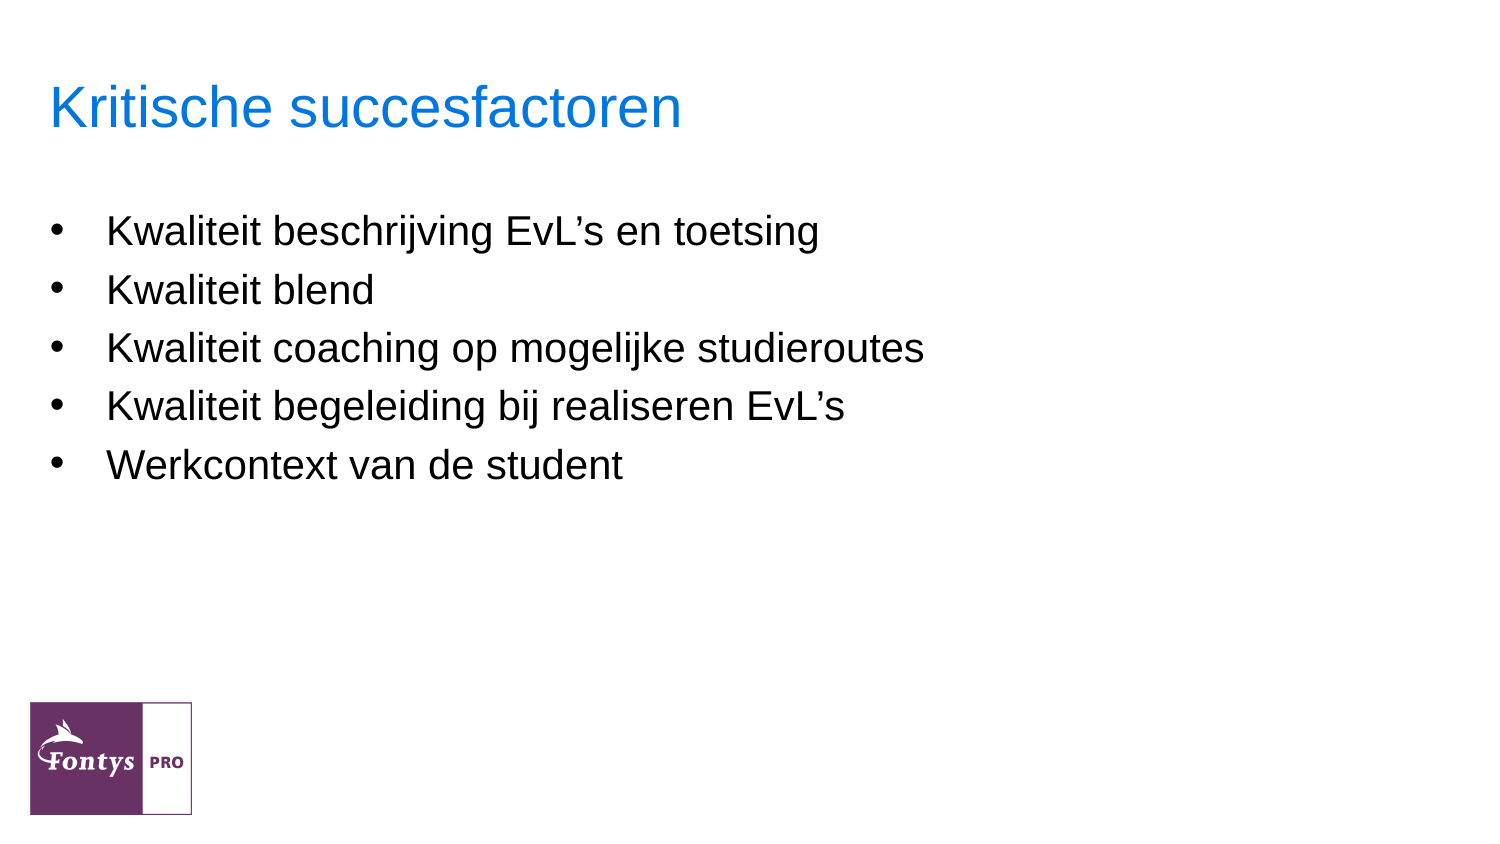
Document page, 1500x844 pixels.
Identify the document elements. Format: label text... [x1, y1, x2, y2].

picture [30, 702, 192, 815]
list Kwaliteit beschrijving EvL’s en toetsing Kwaliteit blend Kwaliteit coaching op mogelijke studieroutes Kwaliteit begeleiding bij realiseren EvL’s Werkcontext van de student [34, 196, 1434, 672]
title Kritische succesfactoren [34, 33, 1466, 175]
